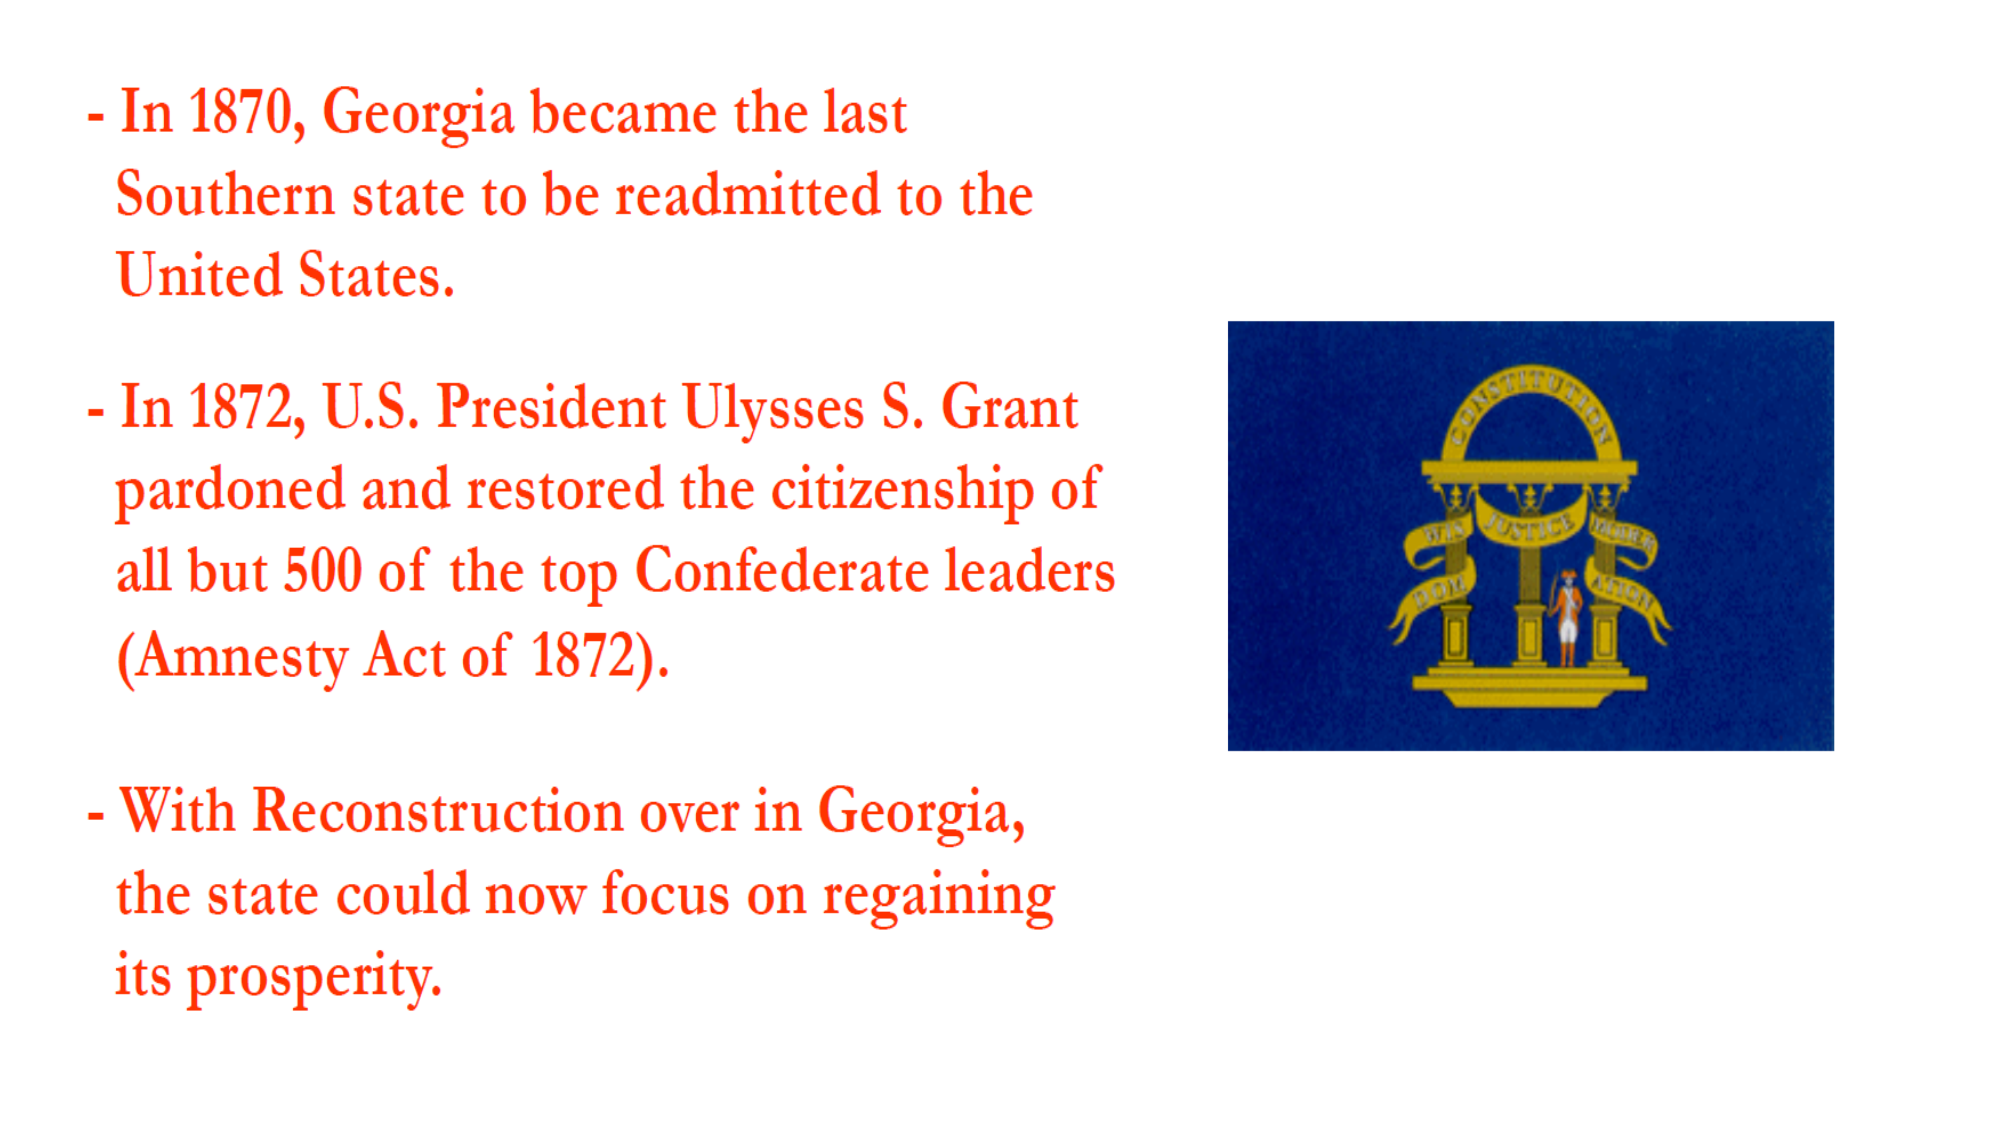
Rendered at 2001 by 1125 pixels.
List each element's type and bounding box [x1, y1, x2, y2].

list [67, 59, 1863, 1029]
